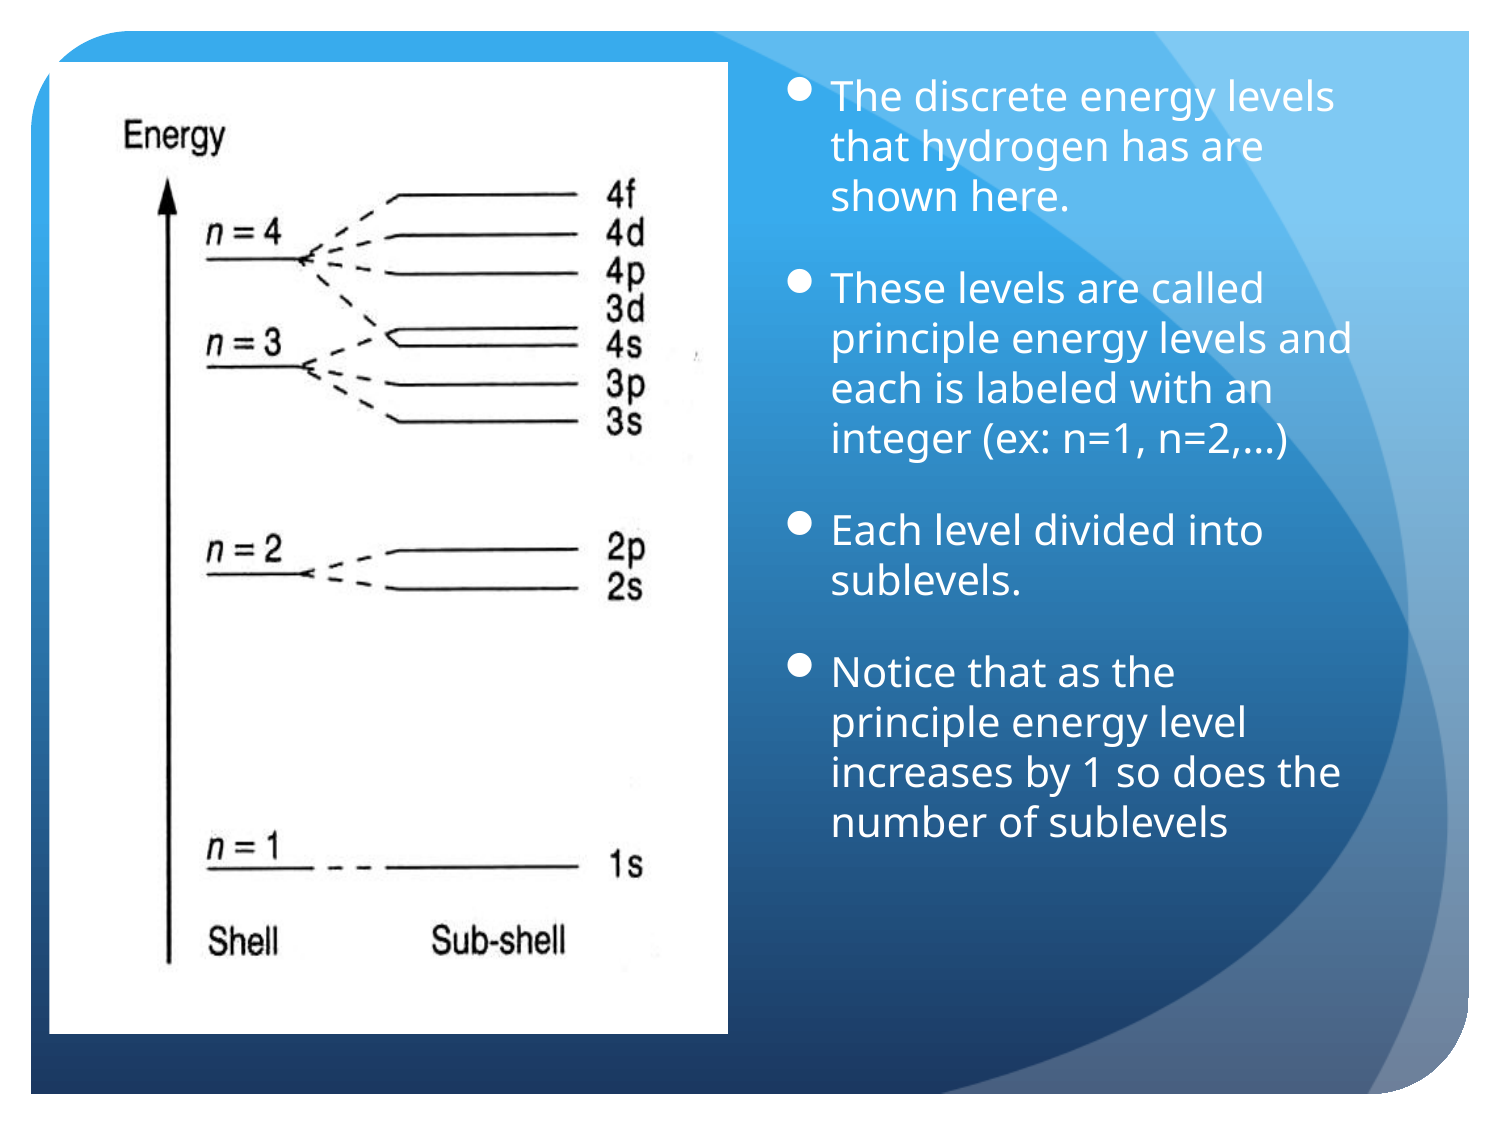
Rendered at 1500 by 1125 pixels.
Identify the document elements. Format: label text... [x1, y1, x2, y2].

picture [24, 30, 1473, 1094]
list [48, 62, 729, 1034]
list The discrete energy levels that hydrogen has are shown here. These levels are called principle energy levels and each is labeled with an integer (ex: n=1, n=2,…) Each level divided into sublevels. Notice that as the principle energy level increases by 1 so does the number of sublevels [769, 62, 1370, 1081]
